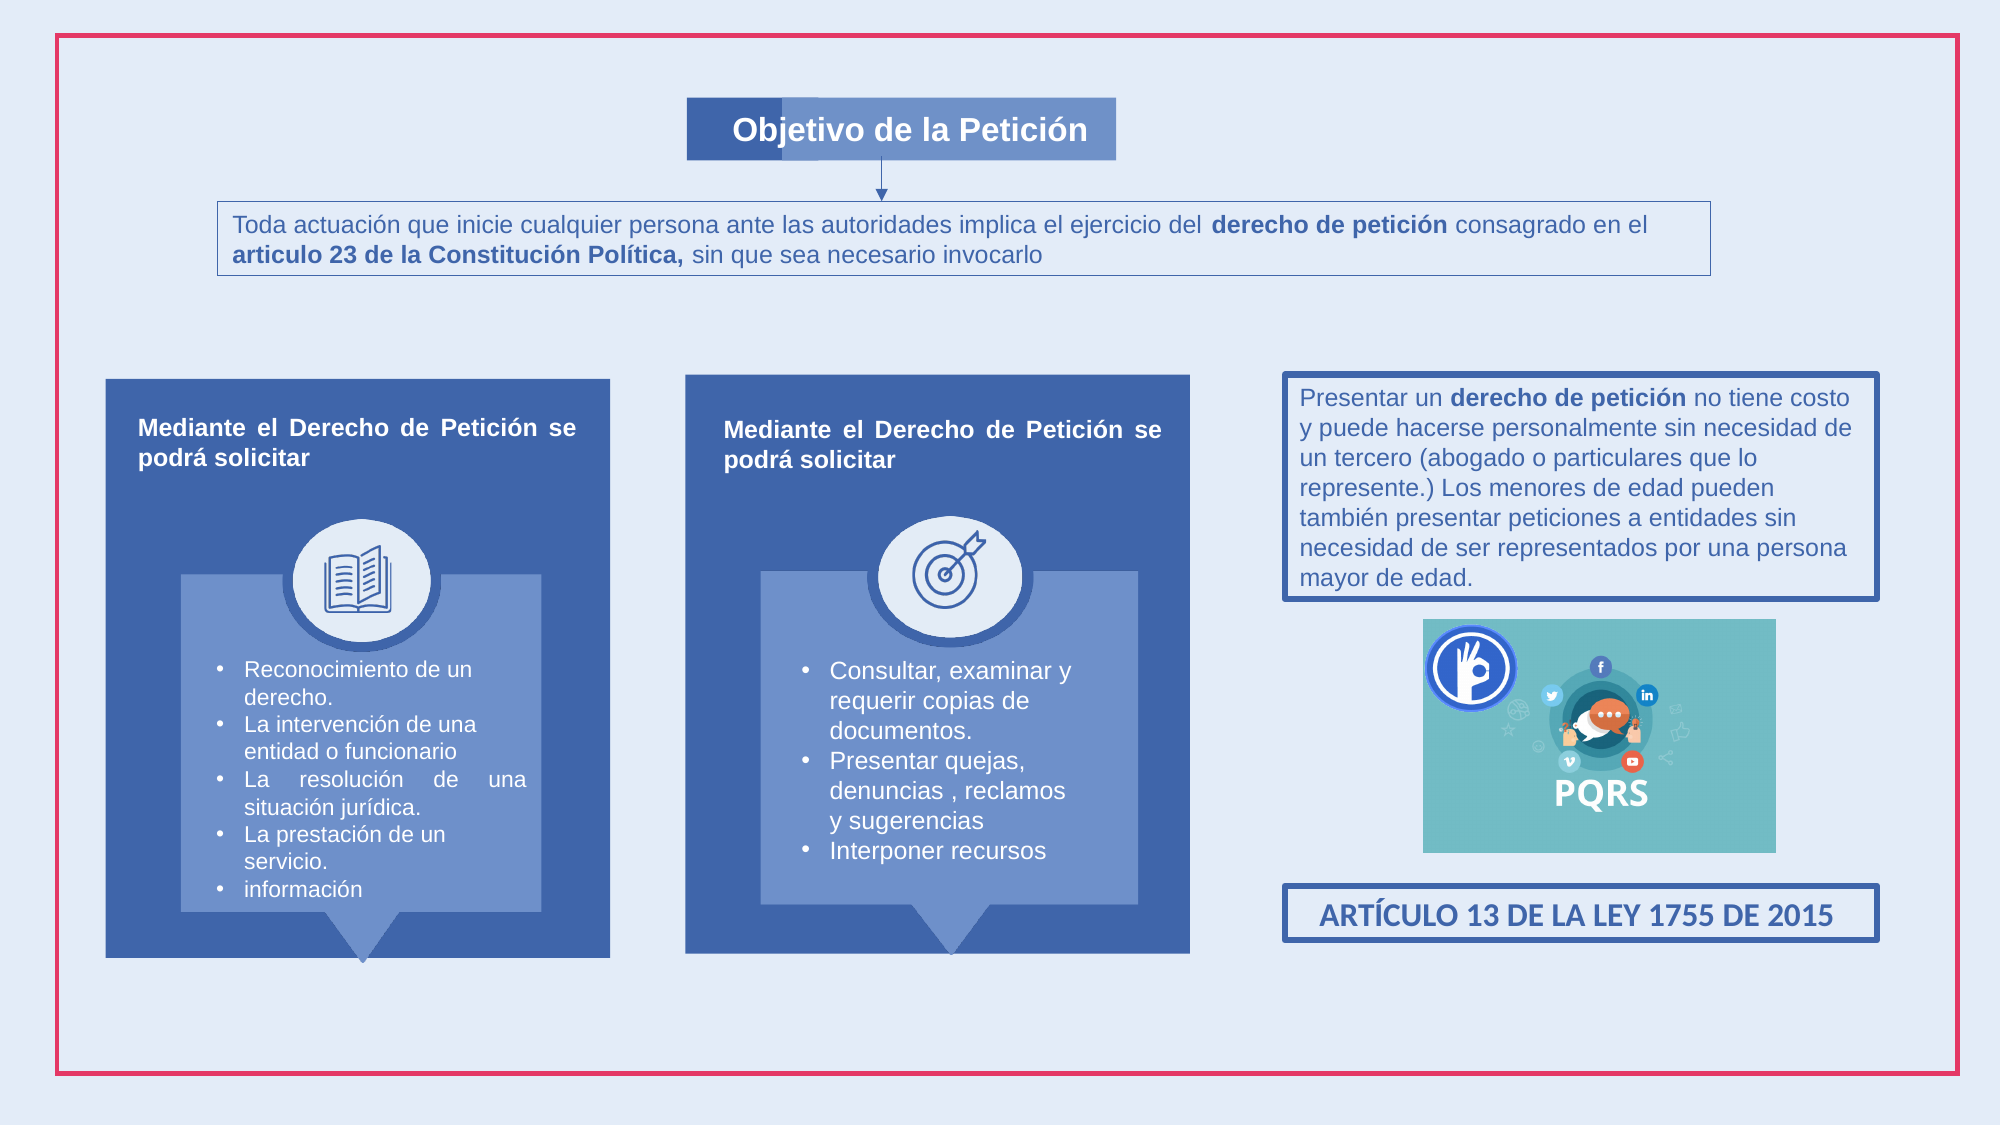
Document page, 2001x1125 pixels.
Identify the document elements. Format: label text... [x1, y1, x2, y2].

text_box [105, 378, 611, 963]
text_box [56, 35, 1958, 1075]
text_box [685, 374, 1190, 955]
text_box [1423, 619, 1776, 853]
text_box ARTÍCULO 13 DE LA LEY 1755 DE 2015 [1284, 885, 1877, 941]
text_box Presentar un derecho de petición no tiene costo y puede hacerse personalmente sin necesidad de un tercero (abogado o particulares que lo represente.) Los menores de edad pueden también presentar peticiones a entidades sin necesidad de ser representados por una persona mayor de edad. [1284, 374, 1877, 599]
